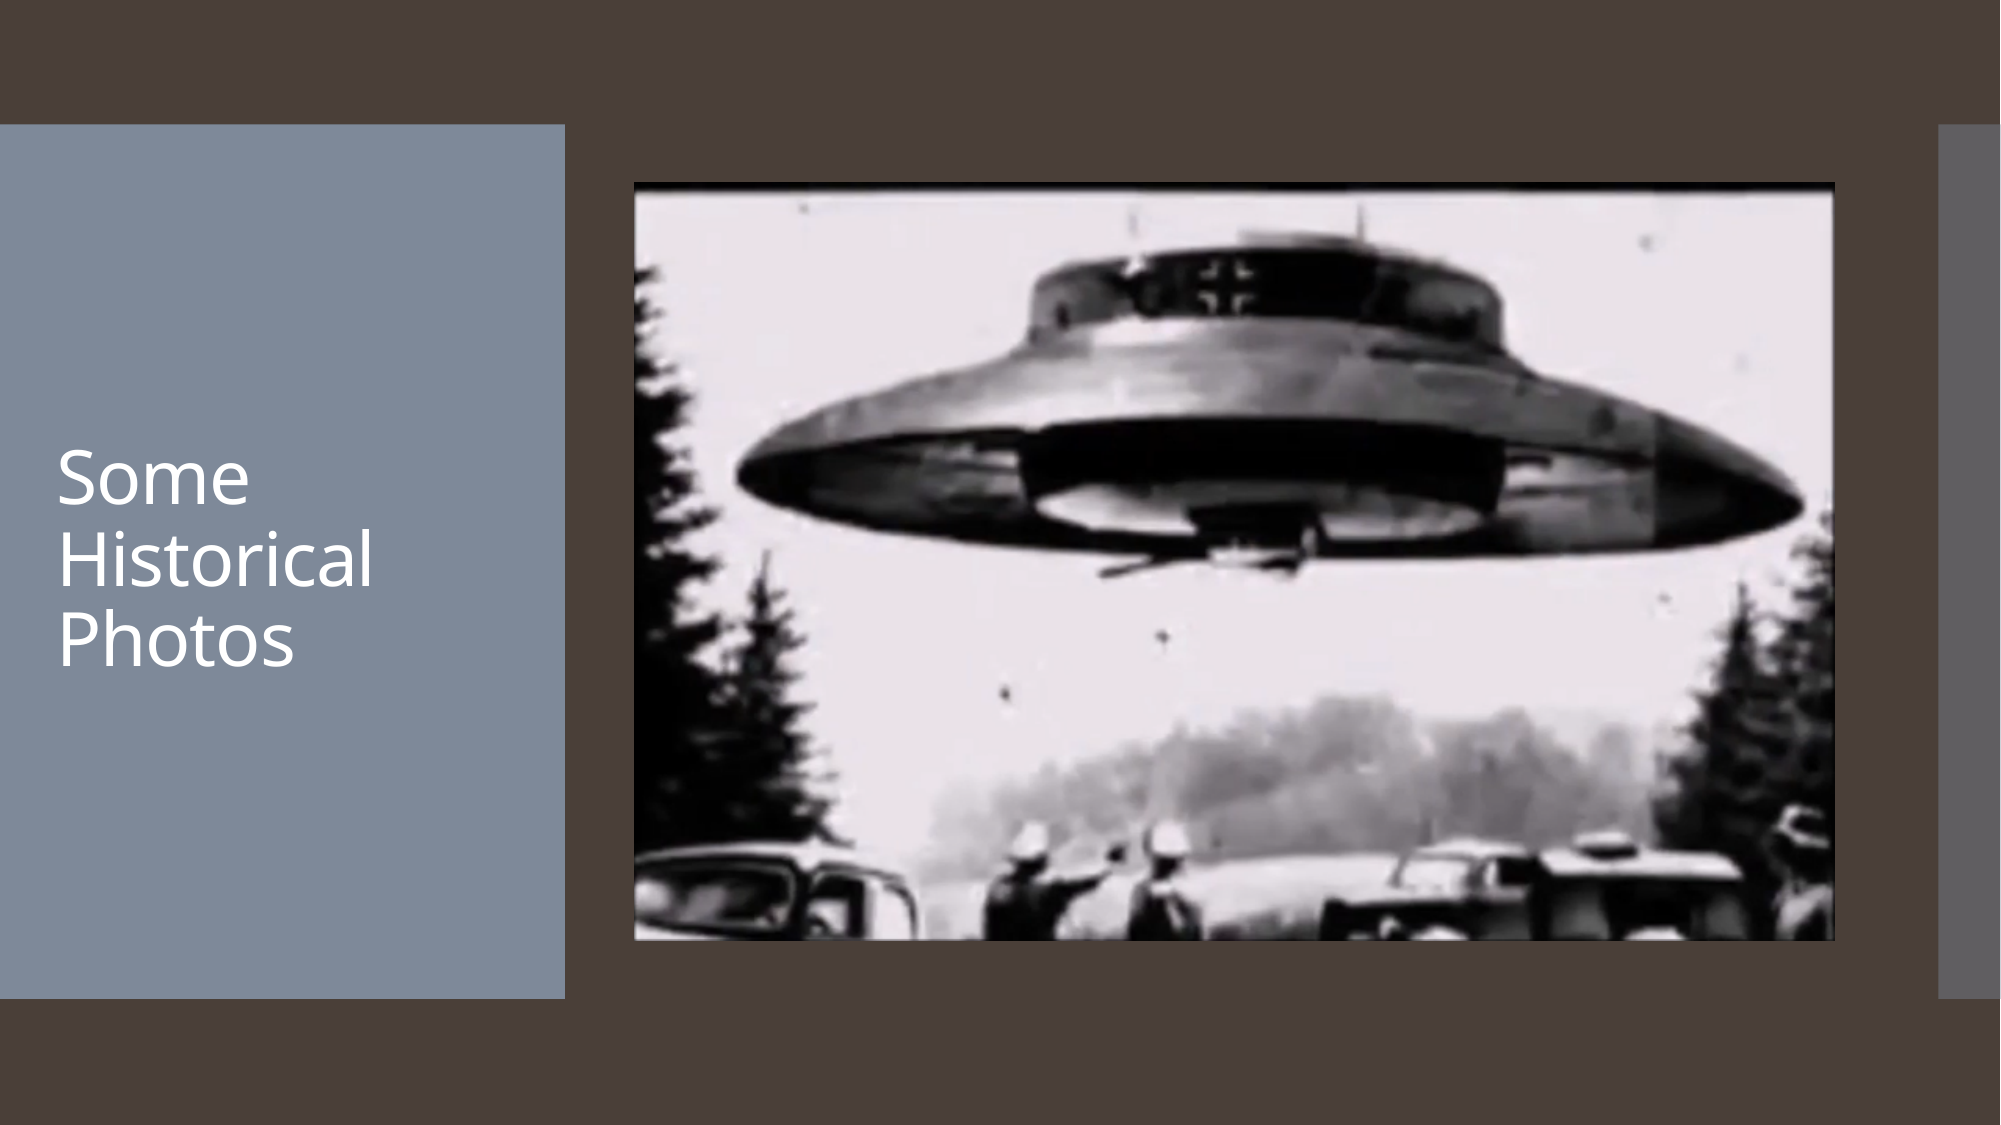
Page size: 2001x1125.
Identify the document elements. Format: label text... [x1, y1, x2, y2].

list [634, 182, 1835, 942]
title Some Historical Photos [41, 184, 525, 940]
